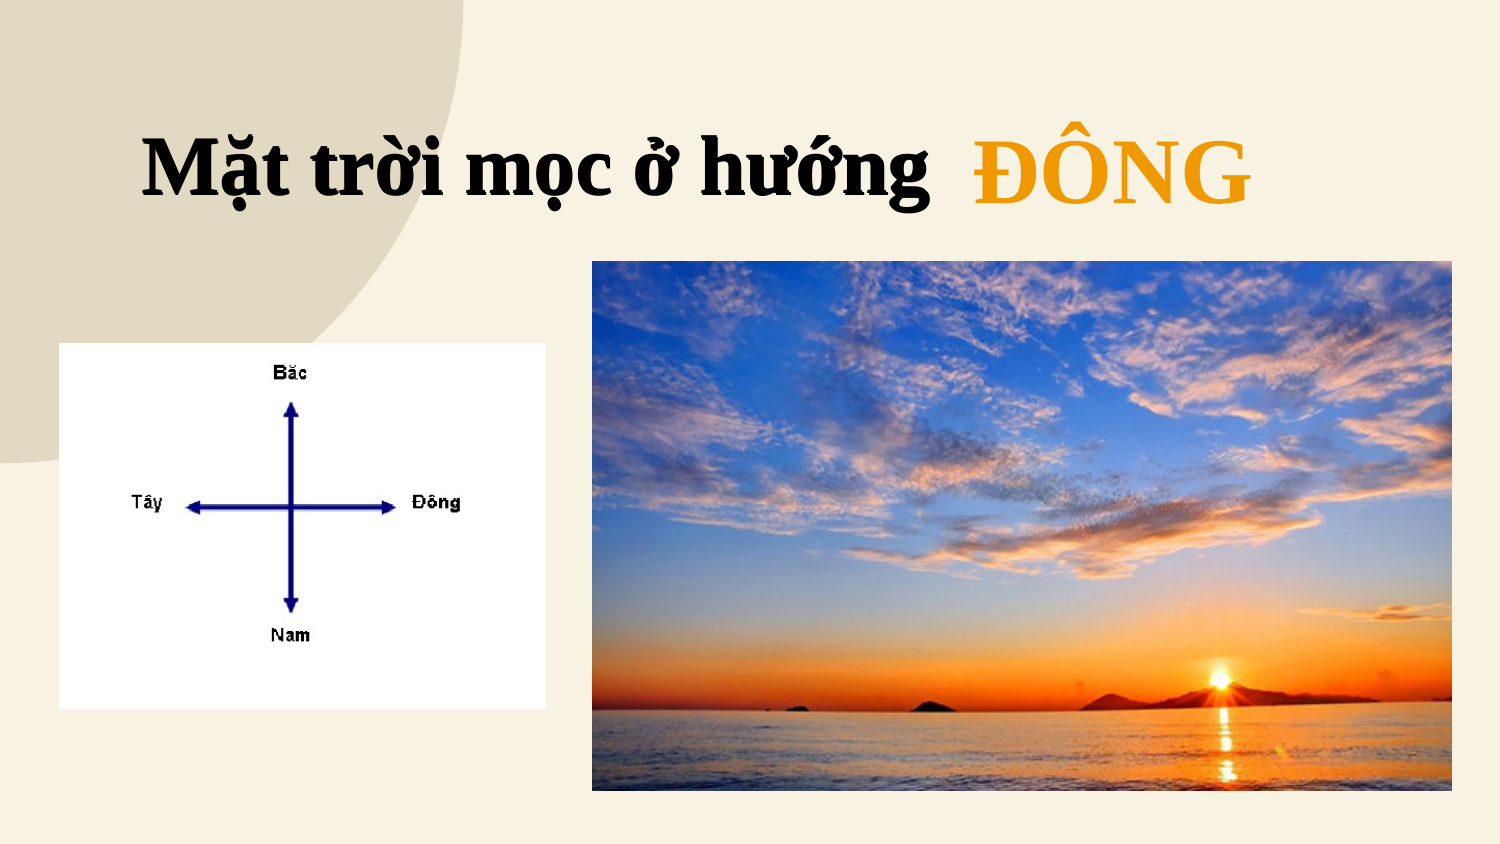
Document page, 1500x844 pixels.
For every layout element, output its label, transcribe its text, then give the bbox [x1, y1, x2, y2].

picture [58, 343, 546, 709]
text_box Mặt trời mọc ở hướng [127, 104, 933, 219]
picture [592, 260, 1452, 791]
text_box ĐÔNG [933, 102, 1420, 230]
